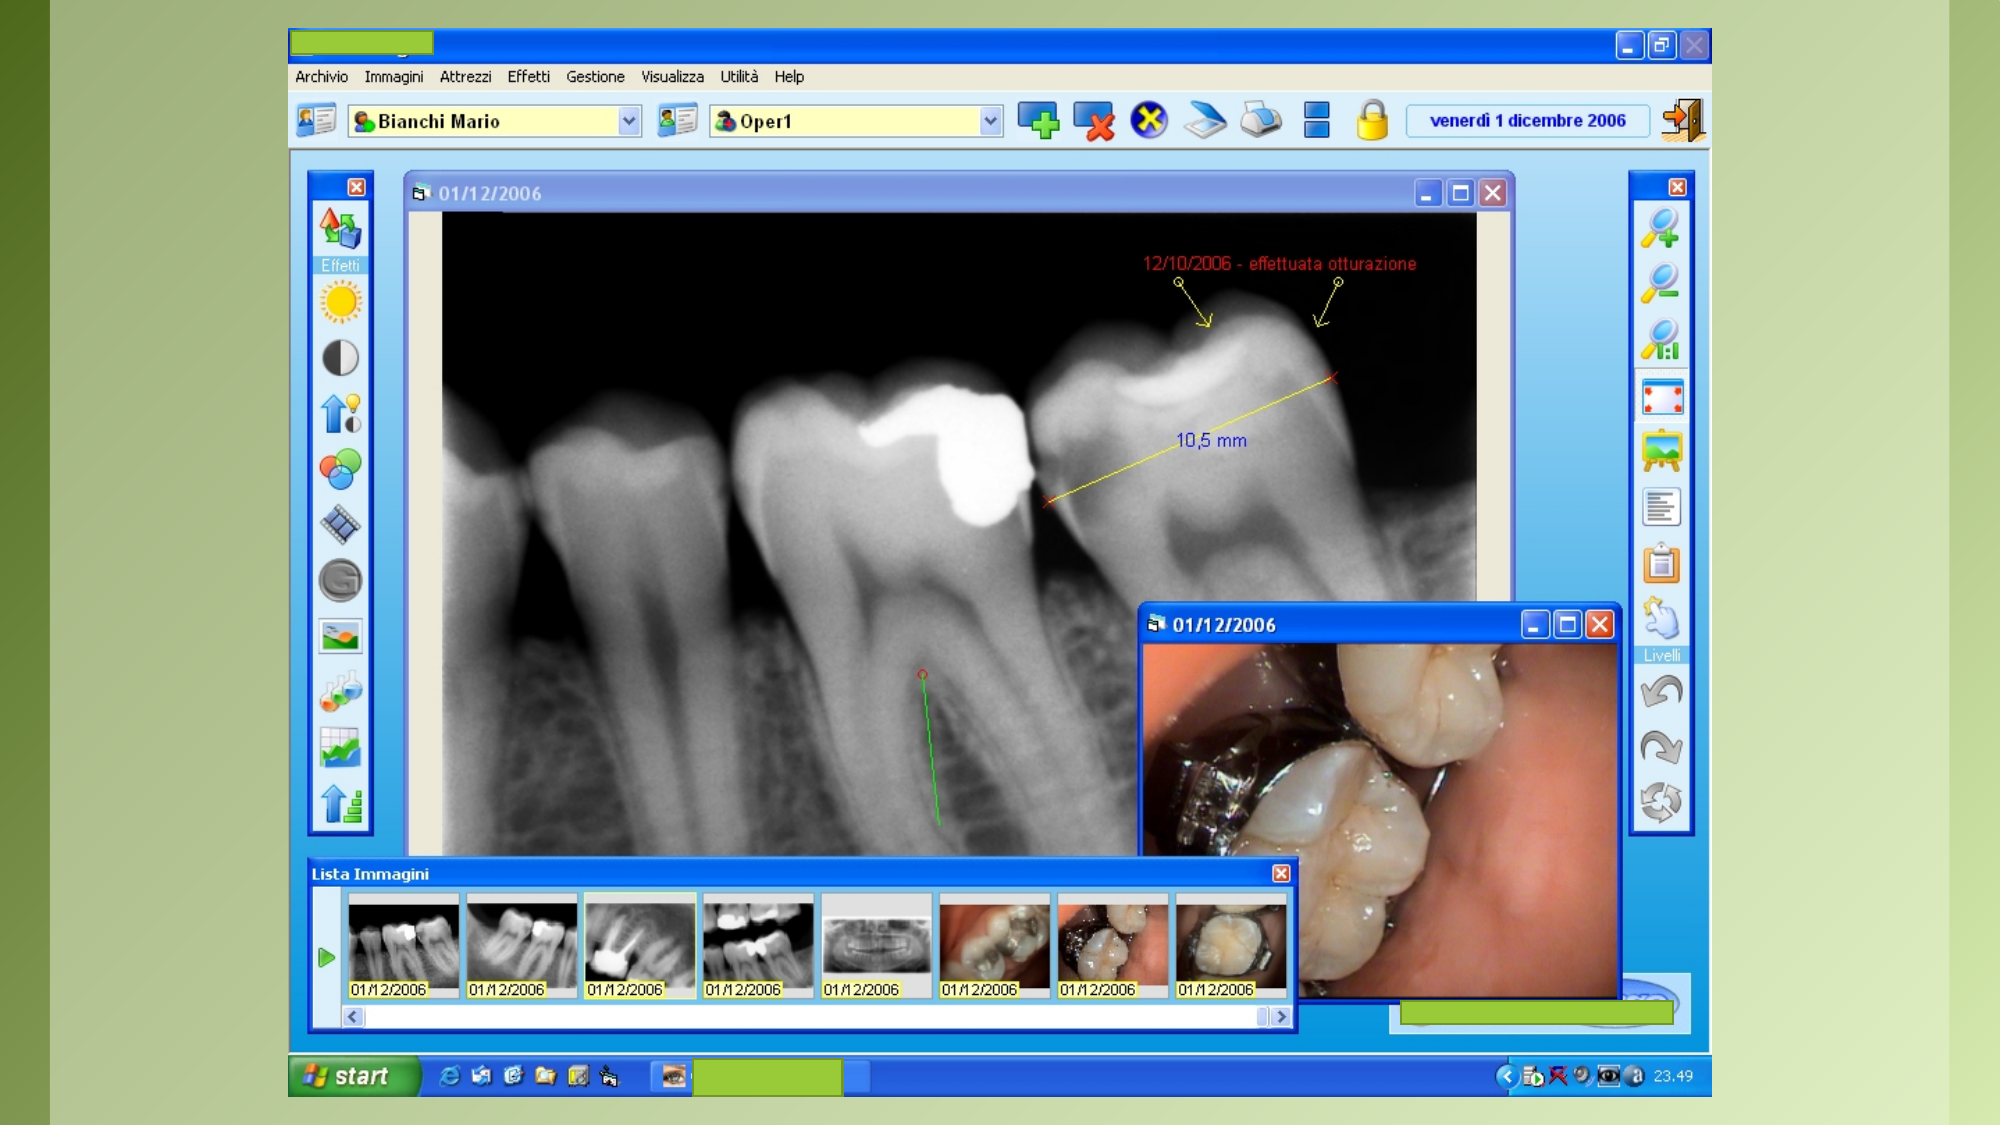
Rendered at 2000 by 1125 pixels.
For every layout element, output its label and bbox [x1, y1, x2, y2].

picture [288, 28, 1712, 1097]
